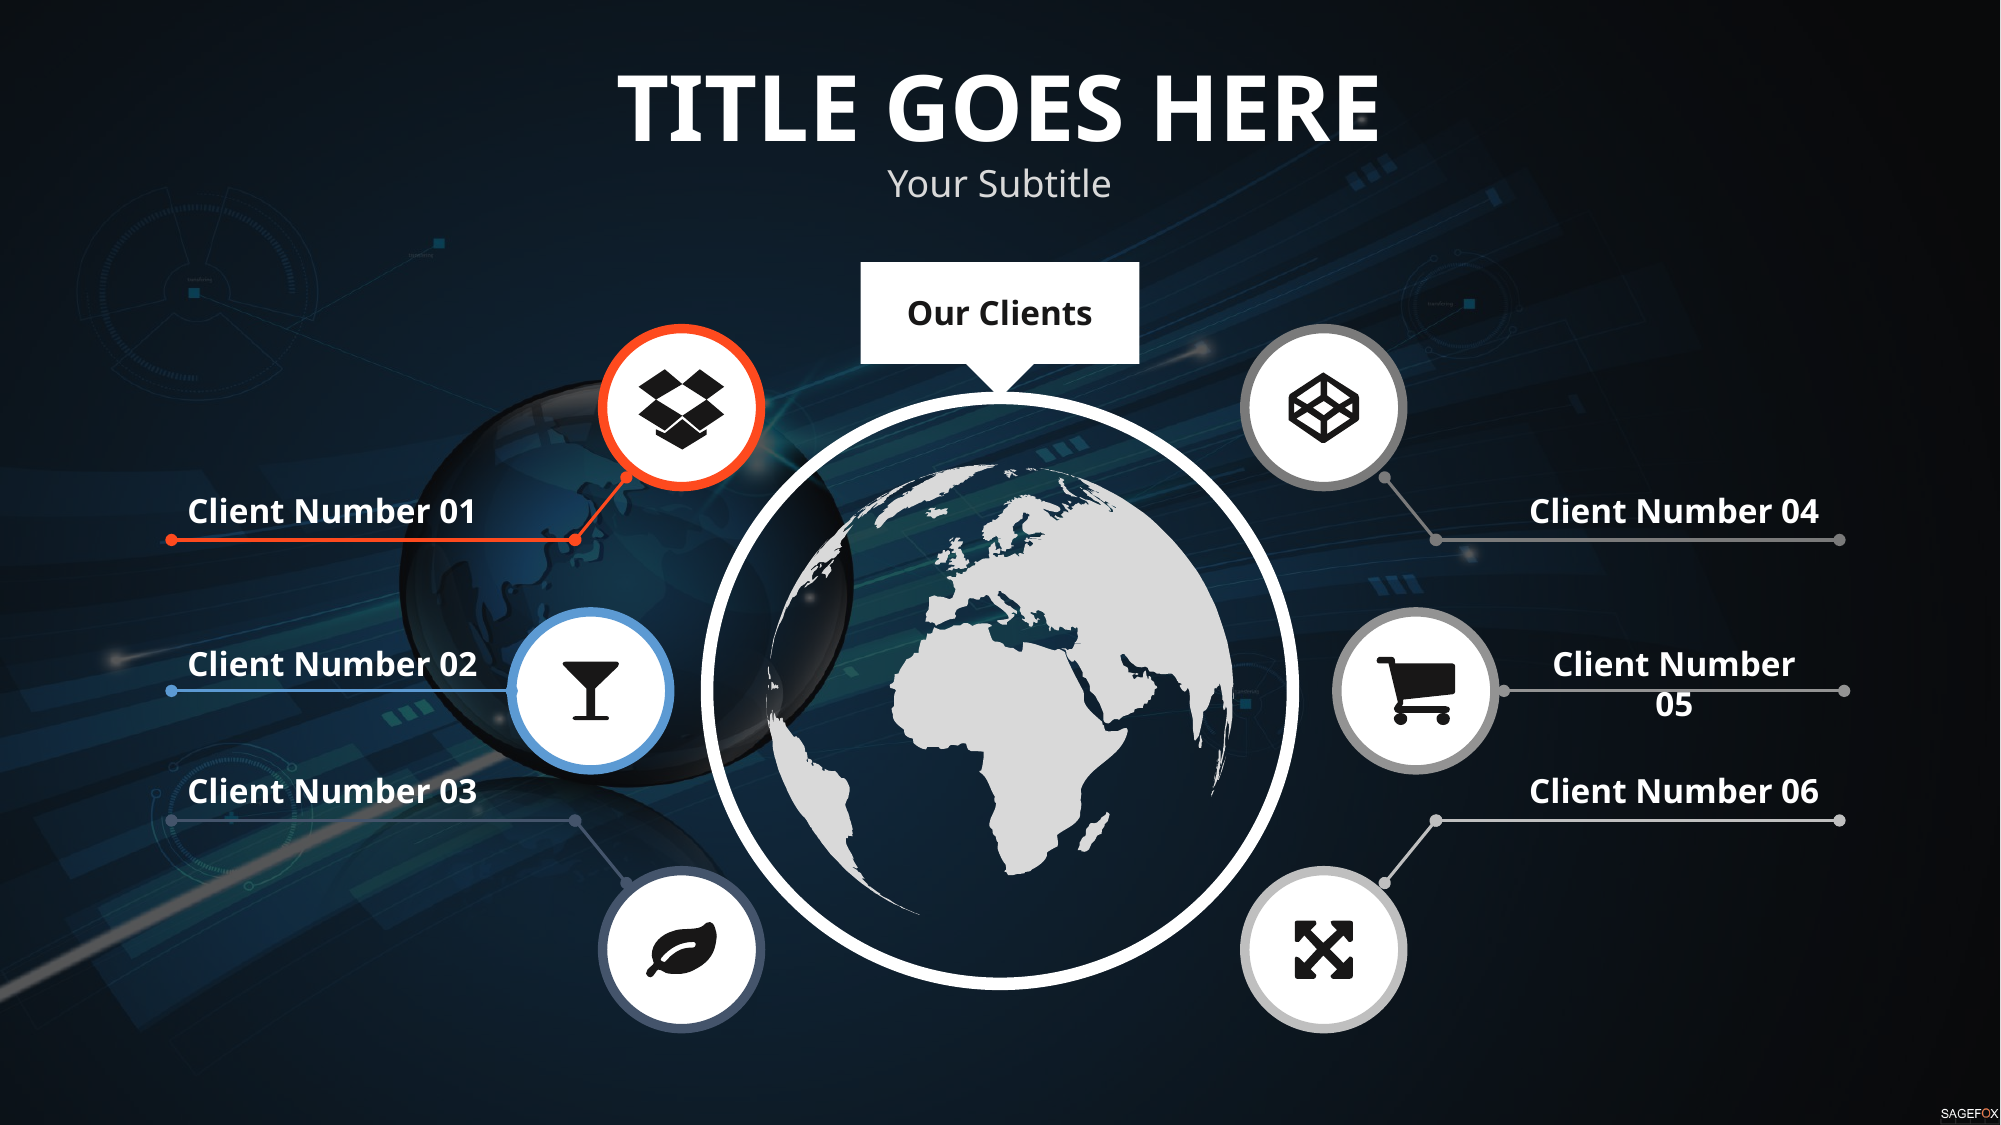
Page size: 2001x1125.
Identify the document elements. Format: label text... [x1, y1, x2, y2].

text_box Client Number 02 [187, 643, 478, 684]
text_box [1384, 477, 1840, 540]
text_box [874, 464, 999, 529]
text_box [1025, 467, 1039, 471]
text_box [171, 477, 627, 540]
text_box [767, 666, 771, 680]
text_box Client Number 06 [1529, 769, 1820, 810]
text_box [1288, 372, 1360, 443]
text_box [510, 610, 671, 771]
text_box [889, 475, 1234, 876]
text_box TITLE GOES HERE Your Subtitle [548, 42, 1452, 212]
text_box [1294, 920, 1353, 979]
text_box [1376, 656, 1456, 726]
text_box [771, 681, 779, 690]
text_box [1335, 610, 1496, 771]
text_box [766, 694, 920, 915]
text_box [1243, 869, 1404, 1030]
text_box Client Number 05 [1536, 691, 1813, 724]
text_box [601, 327, 762, 488]
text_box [171, 820, 627, 884]
text_box Client Number 05 [1536, 643, 1813, 690]
text_box [601, 869, 762, 1030]
text_box [646, 922, 717, 978]
text_box [770, 480, 915, 660]
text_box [860, 261, 1140, 398]
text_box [1384, 820, 1840, 884]
picture [1940, 0, 2001, 1125]
text_box [1243, 327, 1404, 488]
text_box Client Number 03 [187, 769, 478, 810]
text_box [706, 398, 1294, 985]
text_box [638, 369, 725, 450]
text_box [1003, 469, 1018, 479]
text_box [562, 661, 619, 721]
